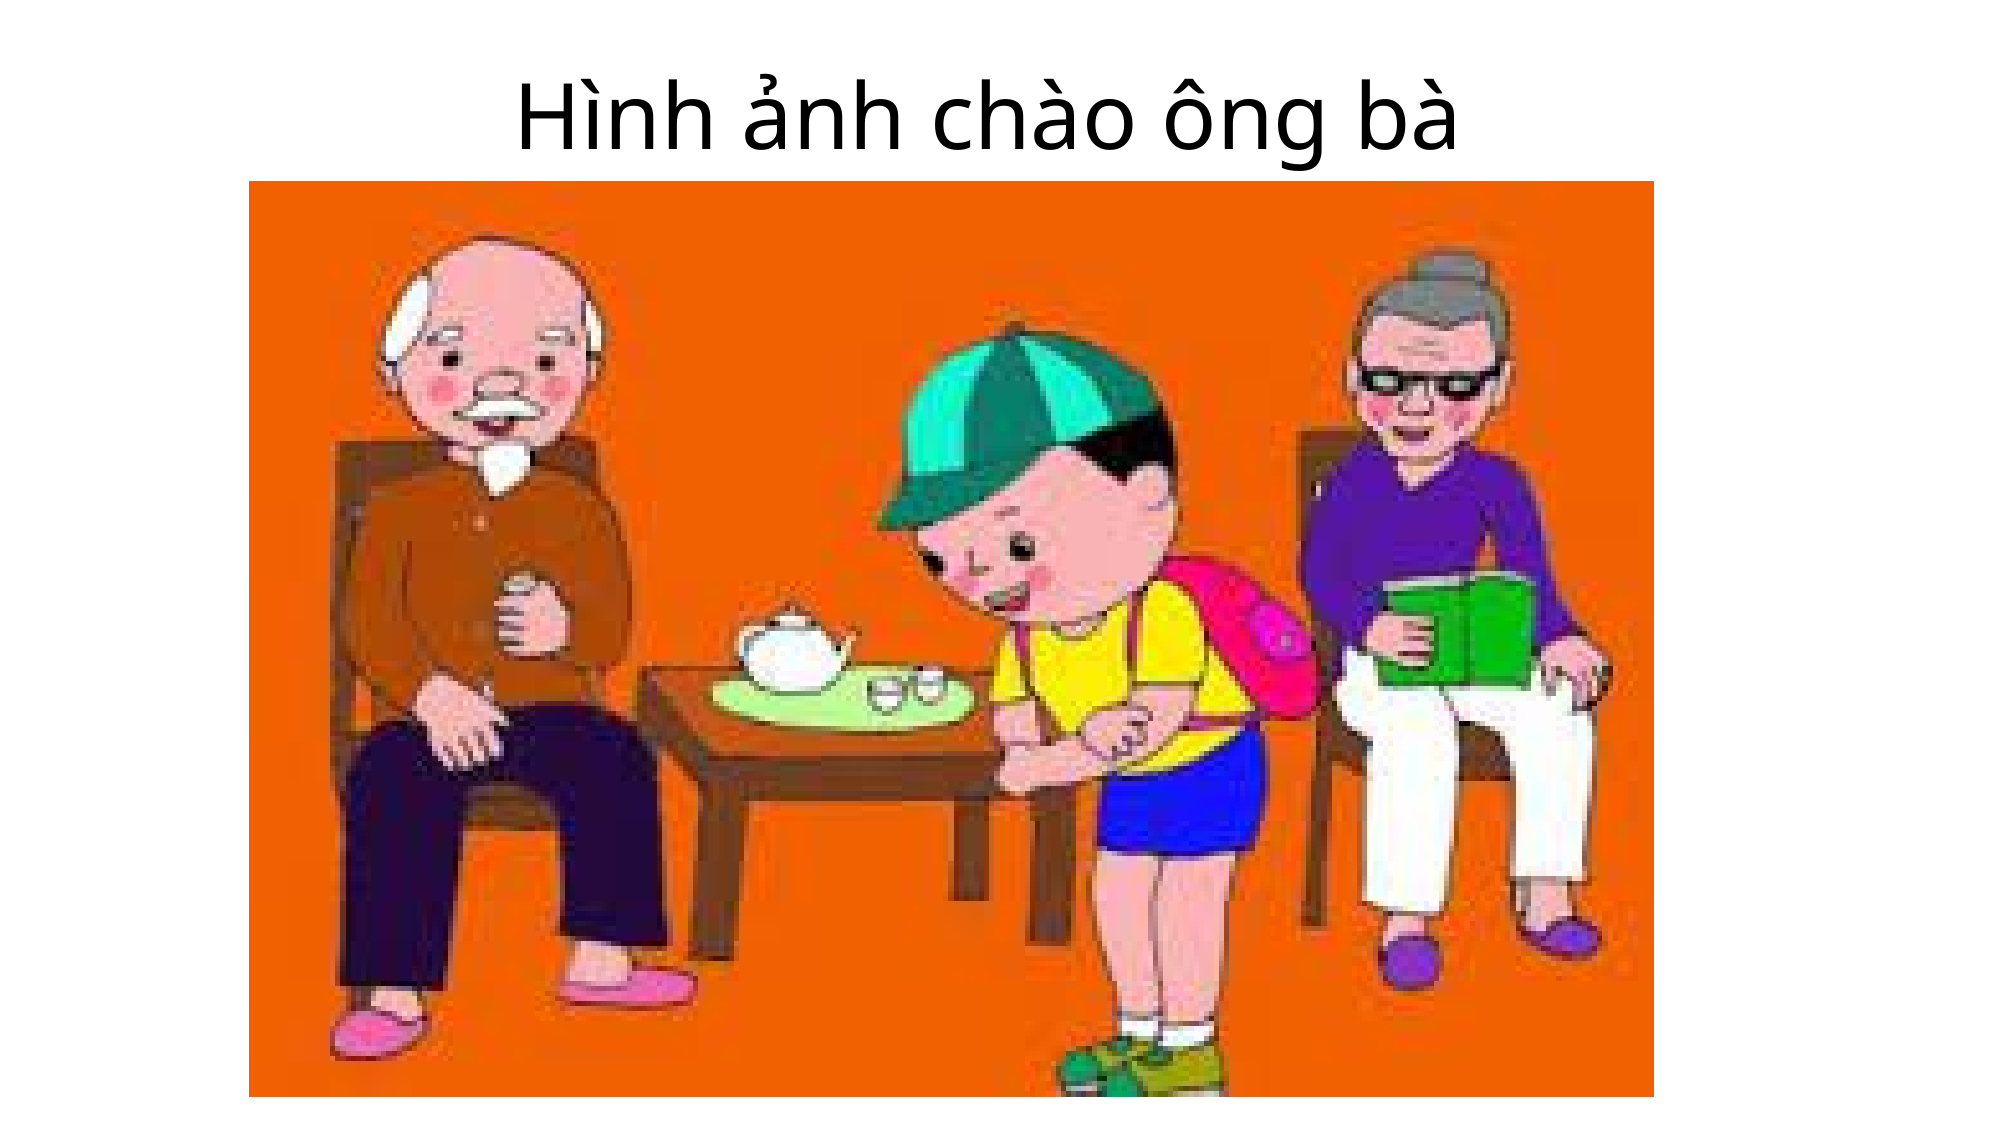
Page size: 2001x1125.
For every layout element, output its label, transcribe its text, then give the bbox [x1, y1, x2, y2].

title Hình ảnh chào ông bà [324, 45, 1675, 182]
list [249, 180, 1654, 1098]
